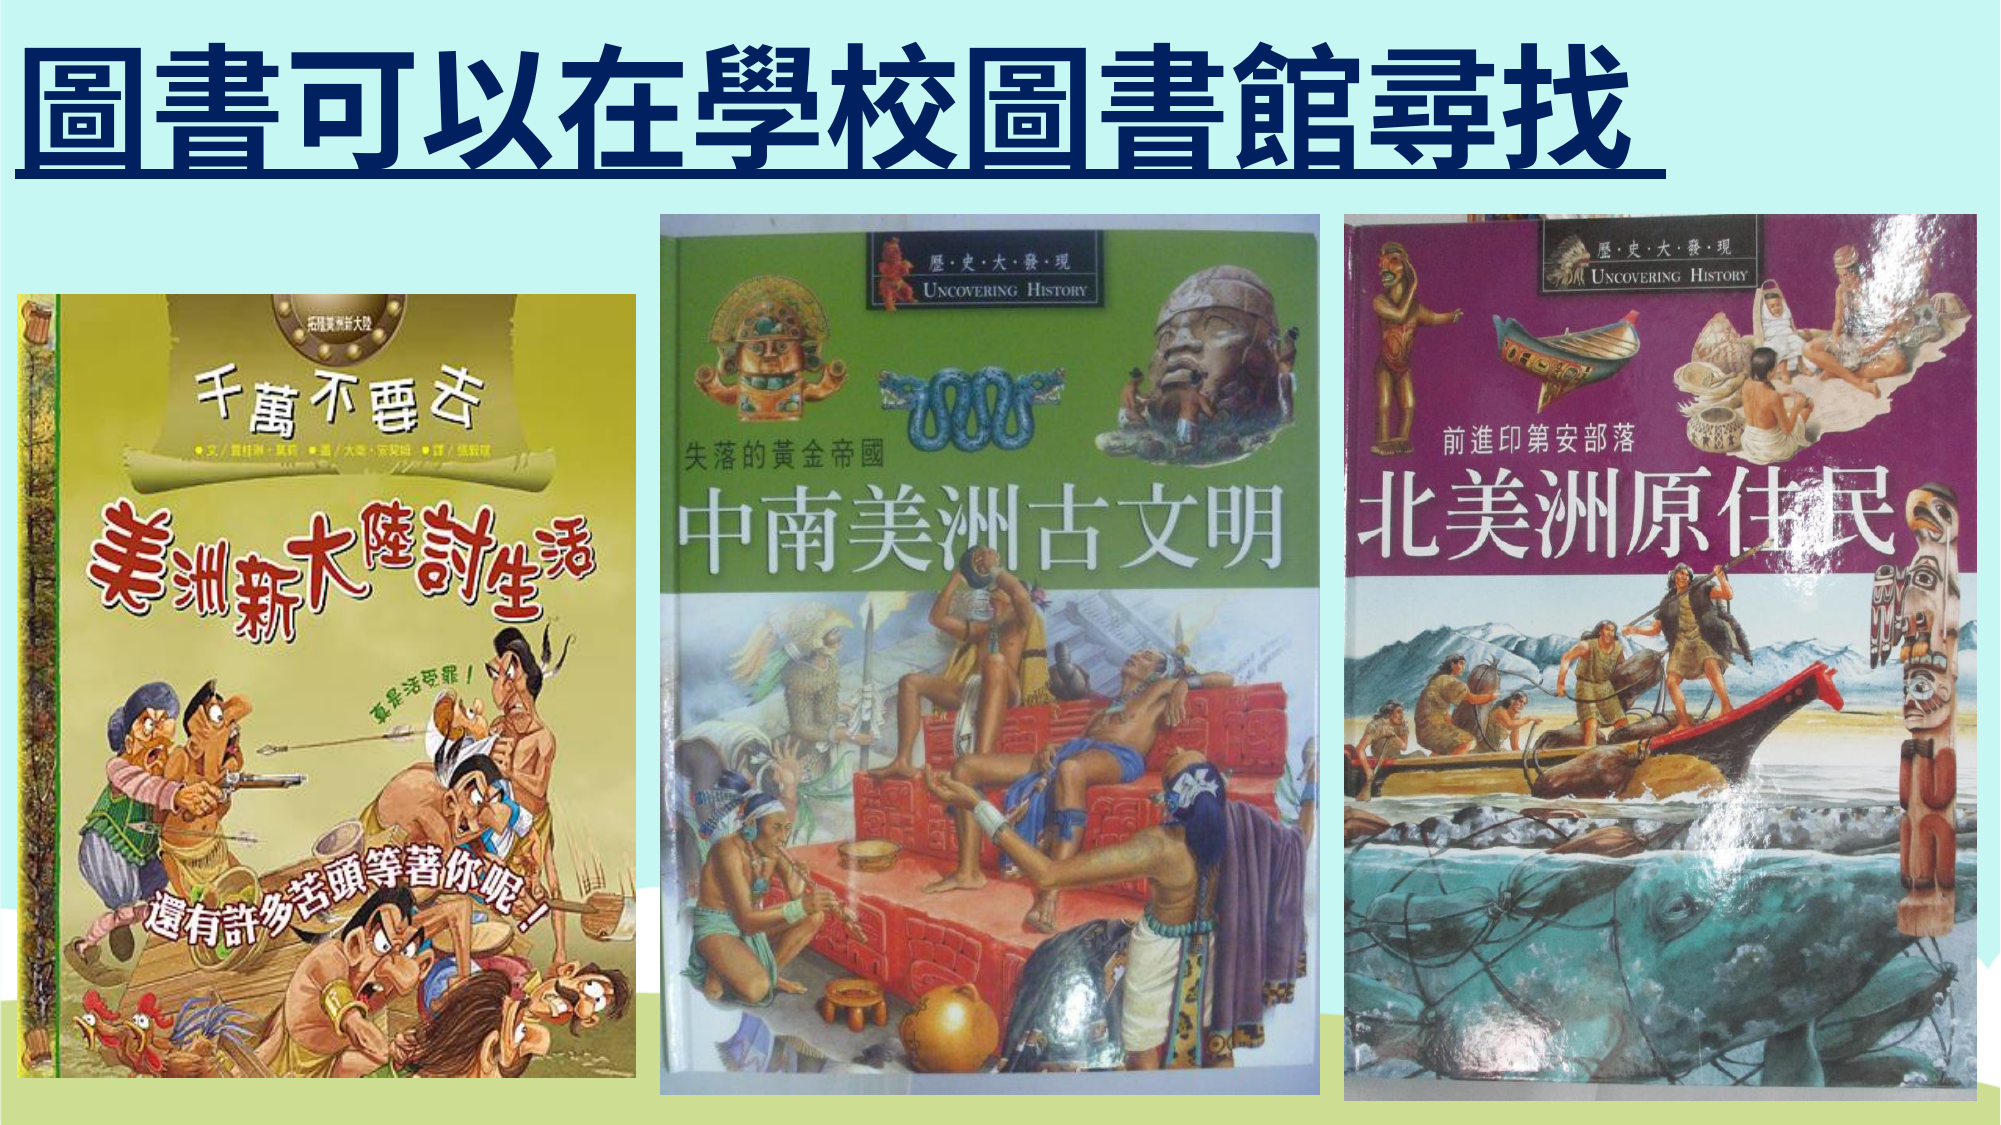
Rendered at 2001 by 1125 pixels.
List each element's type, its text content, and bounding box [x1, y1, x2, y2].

text_box 圖書可以在學校圖書館尋找 [0, 33, 1878, 272]
picture [0, 0, 2001, 1125]
